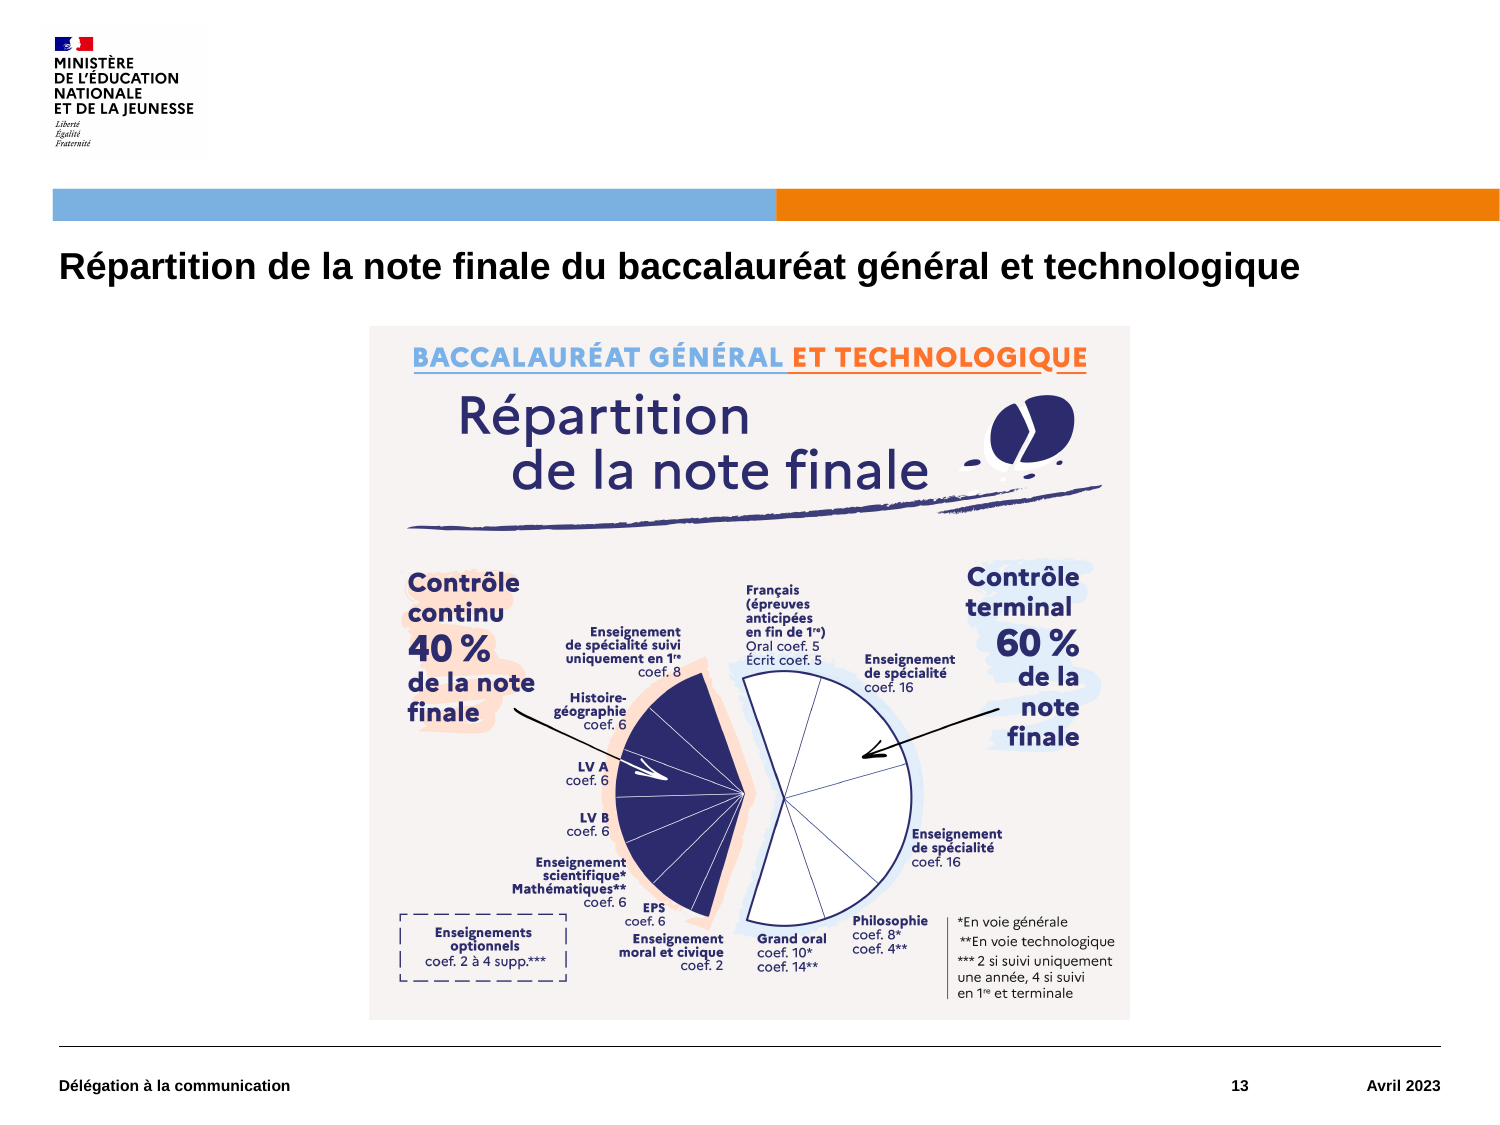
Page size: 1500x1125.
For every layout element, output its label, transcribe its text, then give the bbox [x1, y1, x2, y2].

picture [369, 326, 1131, 1020]
footer Délégation à la communication [59, 1046, 1027, 1125]
picture [52, 188, 1500, 221]
title Répartition de la note finale du baccalauréat général et technologique [59, 247, 1441, 327]
slide_number Avril 2023 [1249, 1046, 1441, 1125]
picture [41, 23, 207, 160]
slide_number 13 [1027, 1046, 1249, 1125]
